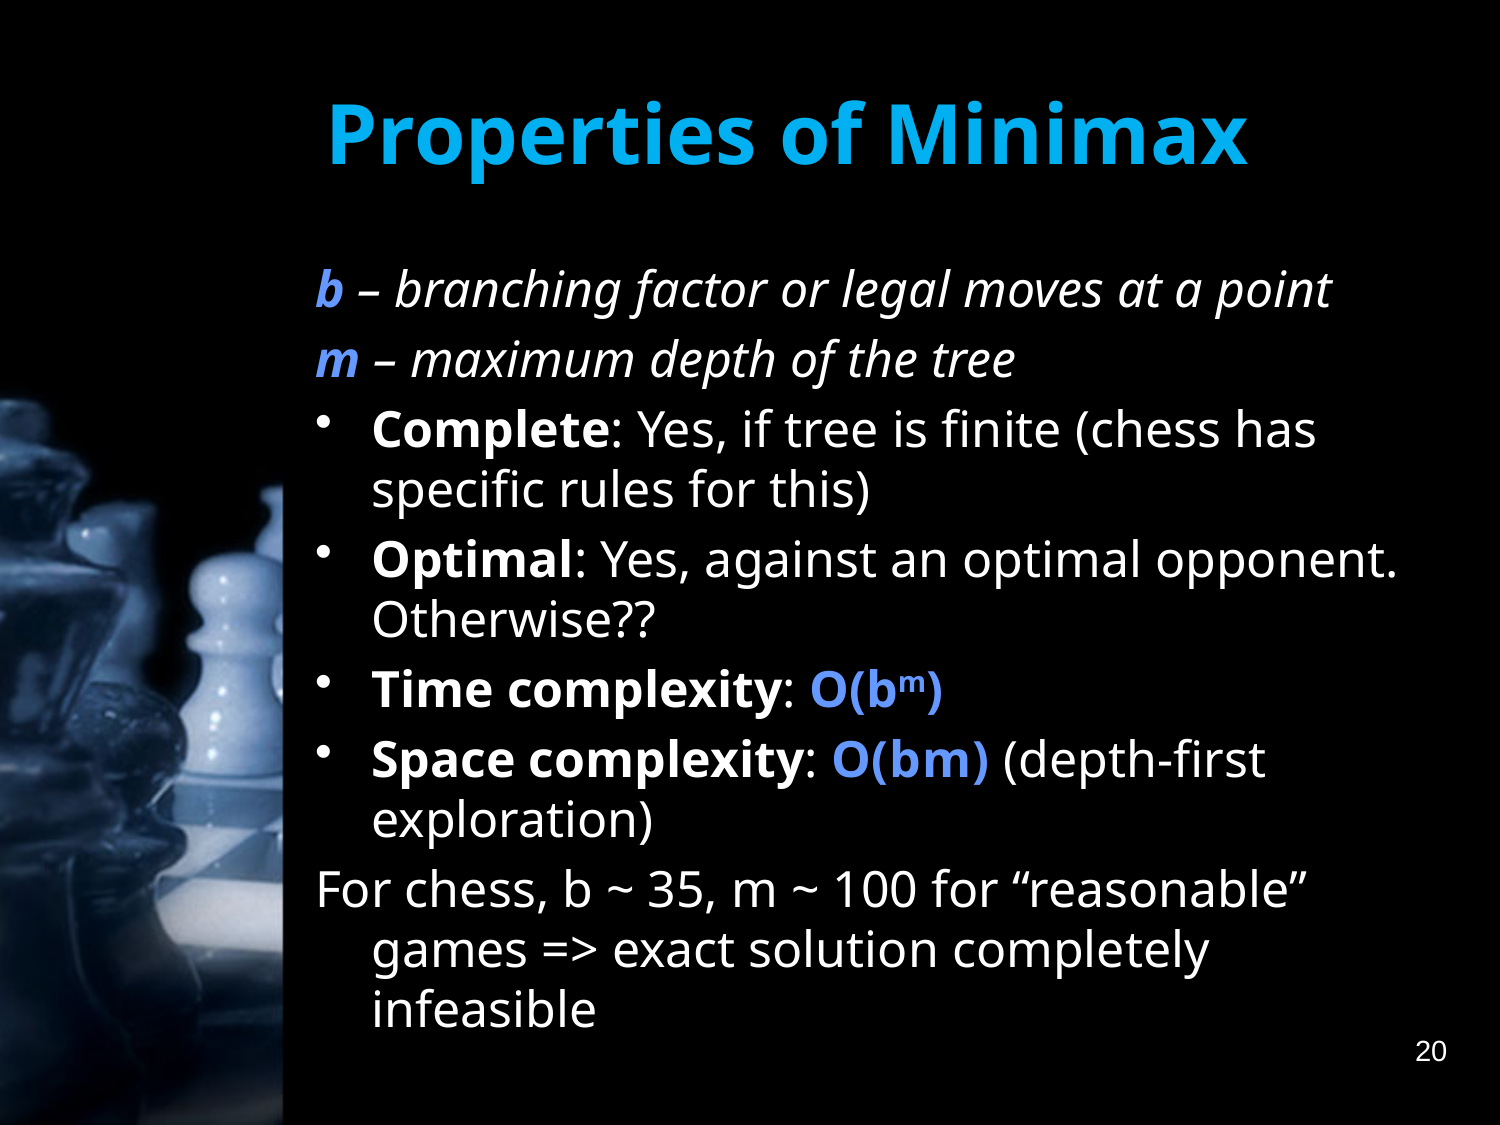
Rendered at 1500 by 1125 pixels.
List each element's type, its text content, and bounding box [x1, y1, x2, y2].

title Properties of Minimax [112, 37, 1463, 226]
picture [0, 0, 1500, 1125]
slide_number 20 [1149, 1024, 1463, 1101]
list b – branching factor or legal moves at a point m – maximum depth of the tree Complete: Yes, if tree is finite (chess has specific rules for this) Optimal: Yes, against an optimal opponent. Otherwise?? Time complexity: O(bm) Space complexity: O(bm) (depth-first exploration) For chess, b ~ 35, m ~ 100 for “reasonable” games => exact solution completely infeasible [299, 249, 1463, 1001]
